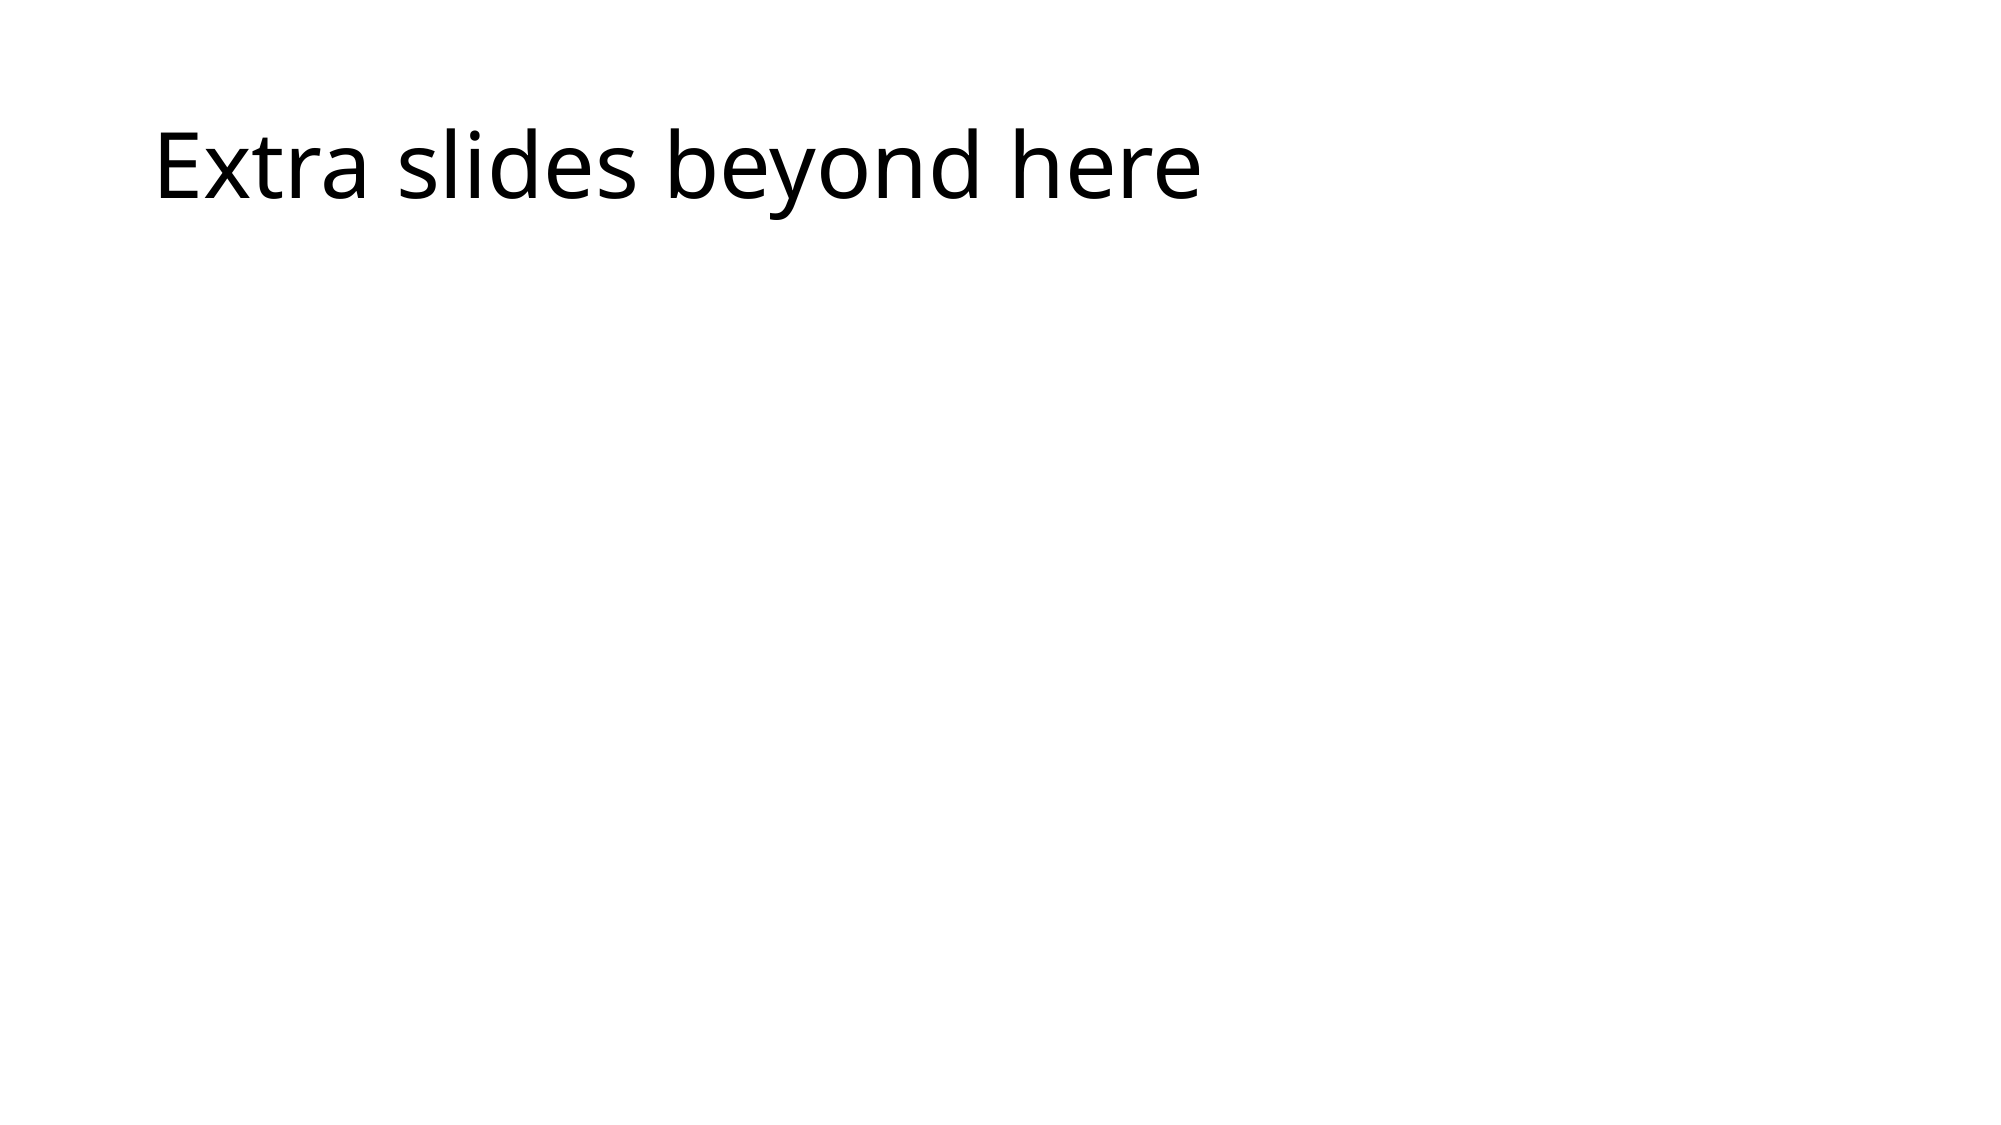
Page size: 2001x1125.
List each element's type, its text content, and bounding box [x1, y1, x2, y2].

title Extra slides beyond here [137, 59, 1863, 278]
